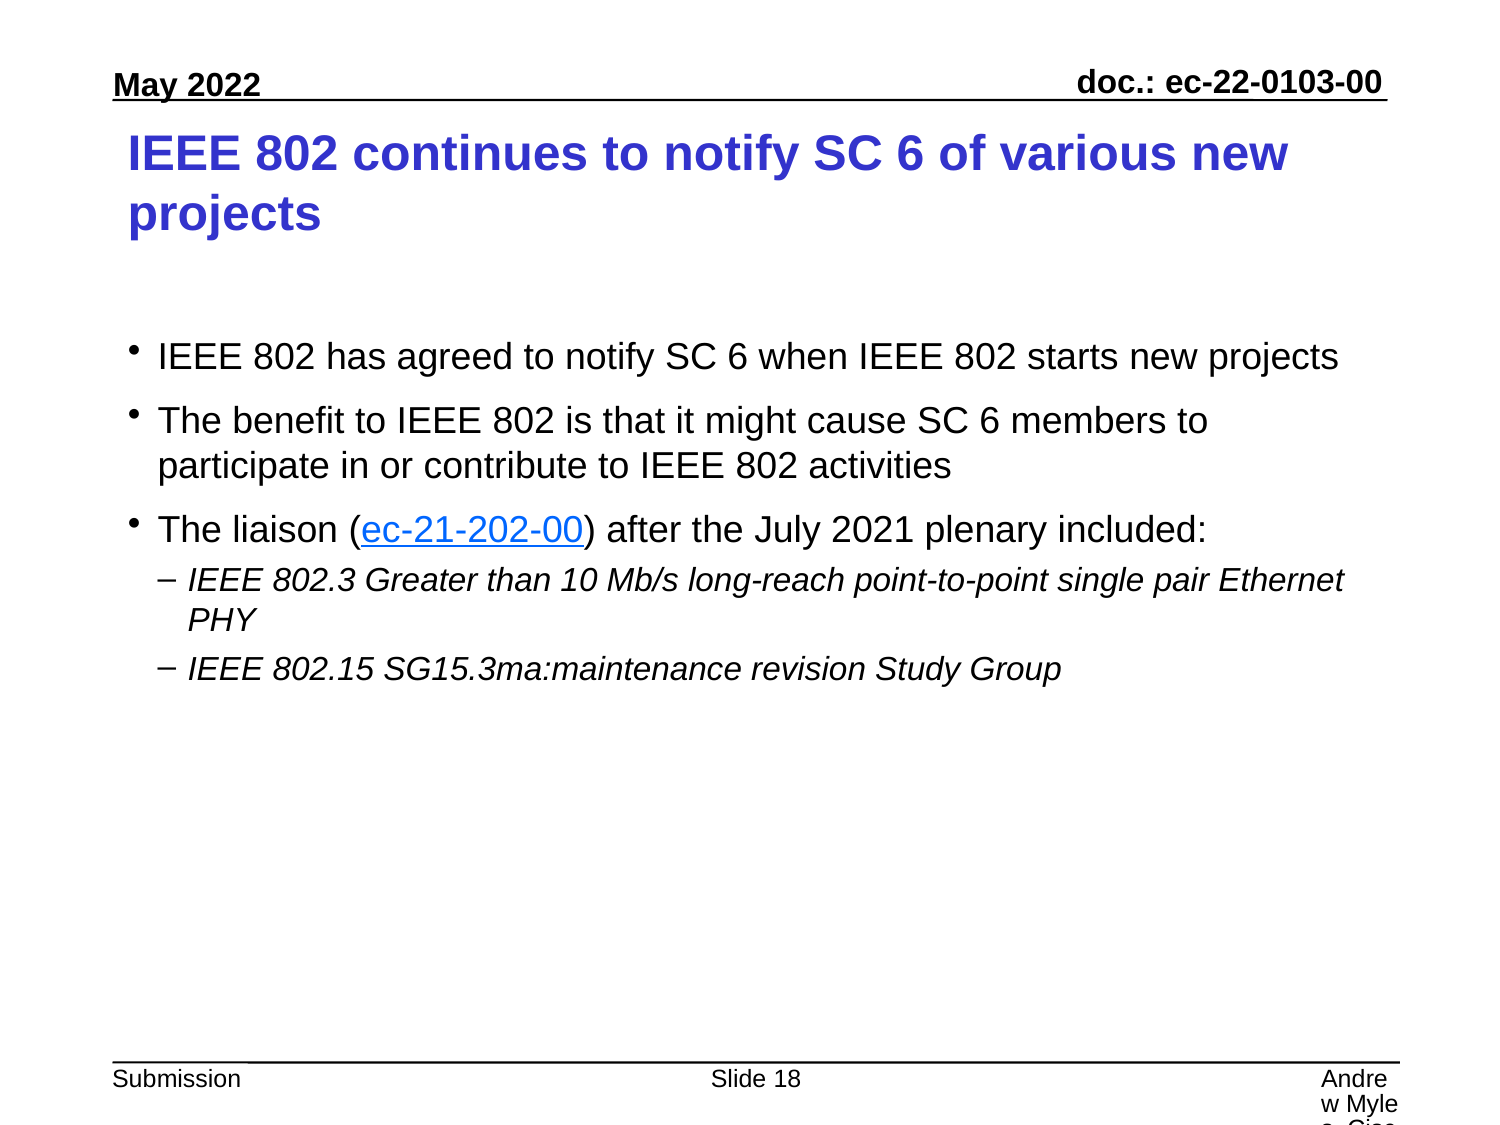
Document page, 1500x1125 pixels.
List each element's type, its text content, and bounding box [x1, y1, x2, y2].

title IEEE 802 continues to notify SC 6 of various new projects [112, 112, 1388, 288]
footer Andrew Myles, Cisco [1320, 1061, 1402, 1093]
slide_number Slide 18 [709, 1061, 803, 1093]
list IEEE 802 has agreed to notify SC 6 when IEEE 802 starts new projects The benefit to IEEE 802 is that it might cause SC 6 members to participate in or contribute to IEEE 802 activities The liaison (ec-21-202-00) after the July 2021 plenary included: IEEE 802.3 Greater than 10 Mb/s long-reach point-to-point single pair Ethernet PHY IEEE 802.15 SG15.3ma:maintenance revision Study Group [112, 324, 1388, 1000]
